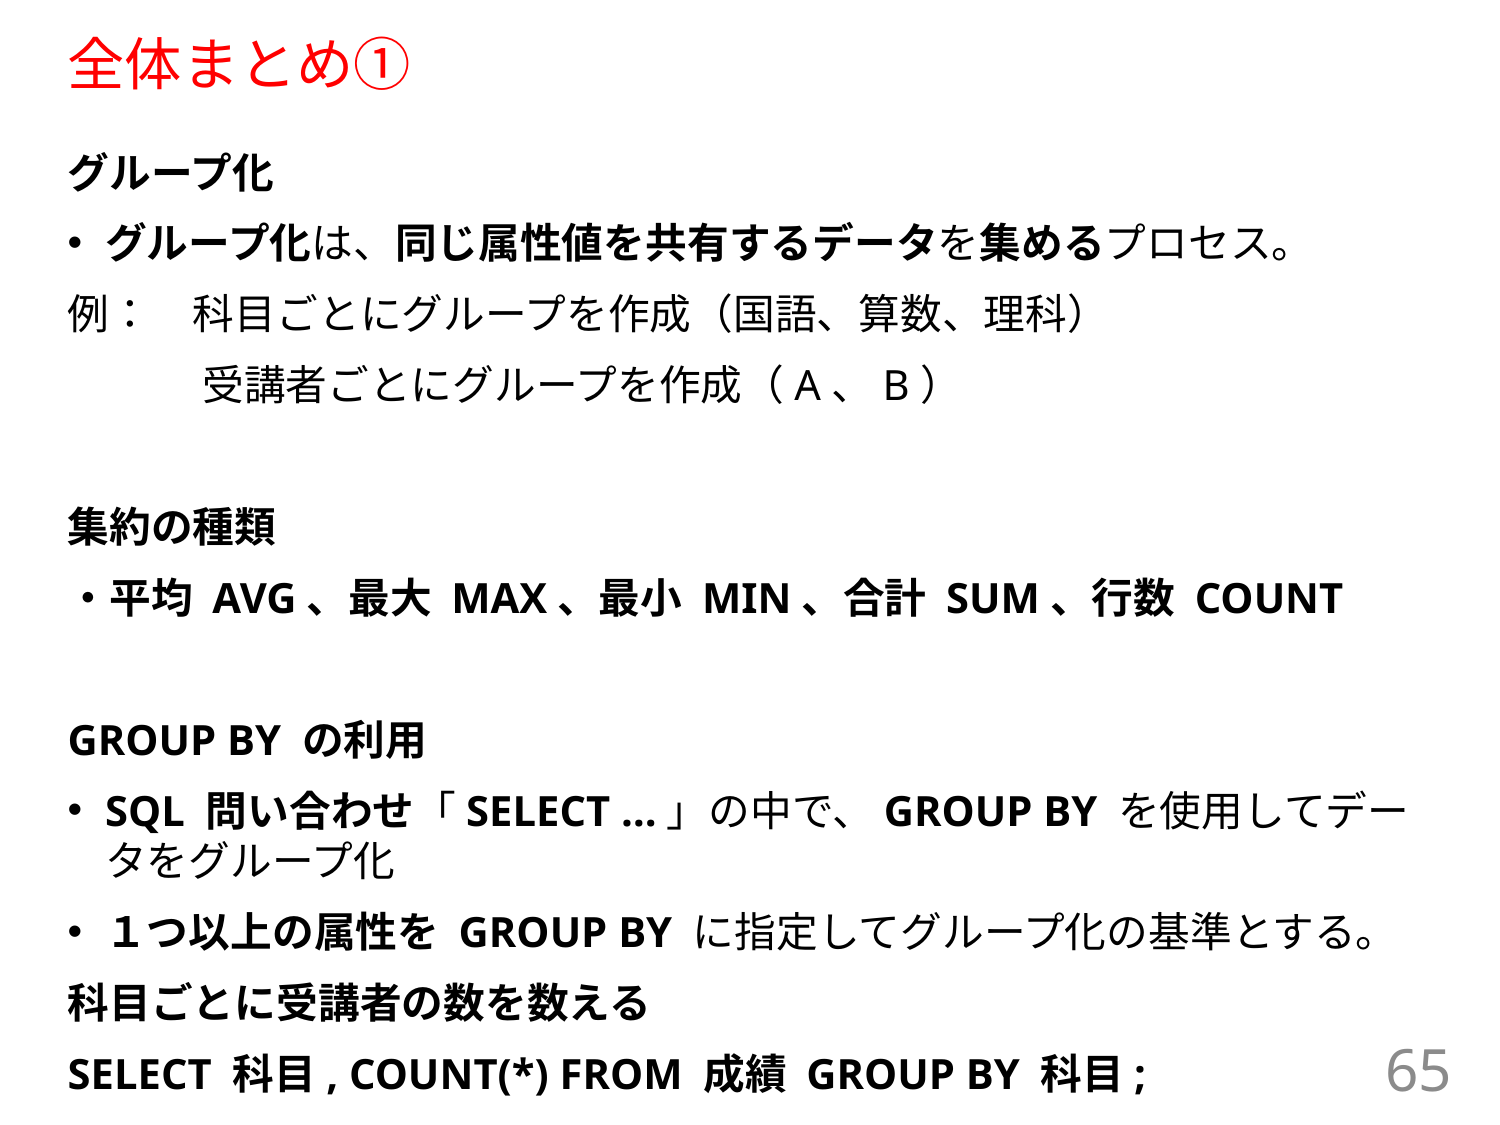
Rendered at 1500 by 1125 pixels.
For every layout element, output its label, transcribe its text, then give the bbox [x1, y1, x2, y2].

slide_number 65 [1129, 1042, 1467, 1103]
title 全体まとめ① [52, 28, 1441, 106]
list グループ化 グループ化は、同じ属性値を共有するデータを集めるプロセス。 例： 科目ごとにグループを作成（国語、算数、理科） 受講者ごとにグループを作成（A、B） 集約の種類 ・平均 AVG、最大 MAX、最小 MIN、合計 SUM、行数 COUNT GROUP BY の利用 SQL 問い合わせ「SELECT …」の中で、GROUP BY を使用してデータをグループ化 １つ以上の属性を GROUP BY に指定してグループ化の基準とする。 科目ごとに受講者の数を数える SELECT 科目, COUNT(*) FROM 成績 GROUP BY 科目; [52, 138, 1441, 1125]
